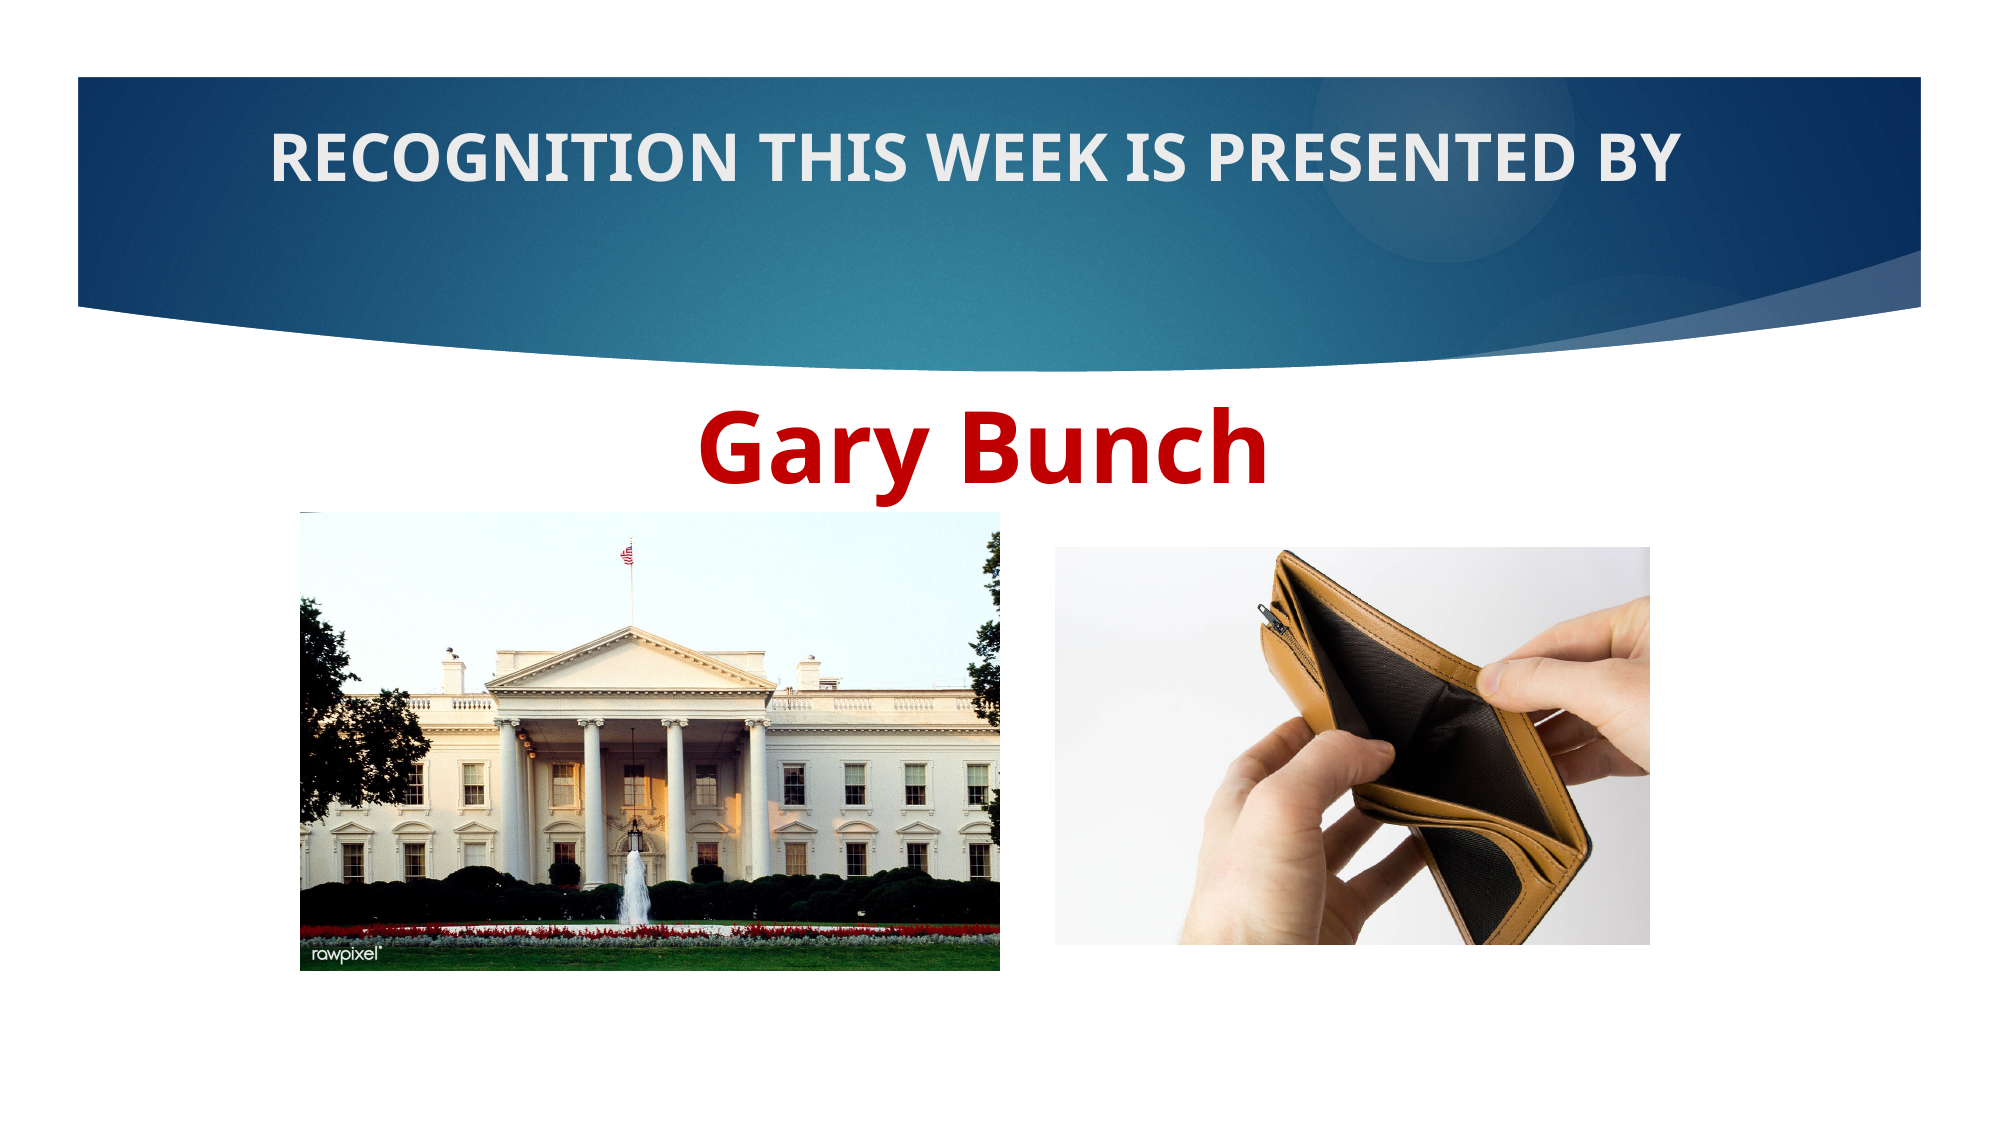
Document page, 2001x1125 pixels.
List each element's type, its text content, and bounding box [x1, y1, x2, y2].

picture [1055, 547, 1651, 945]
text_box Gary Bunch [525, 376, 1443, 511]
picture [299, 512, 1001, 972]
title Recognition this week is presented by [61, 26, 1907, 312]
